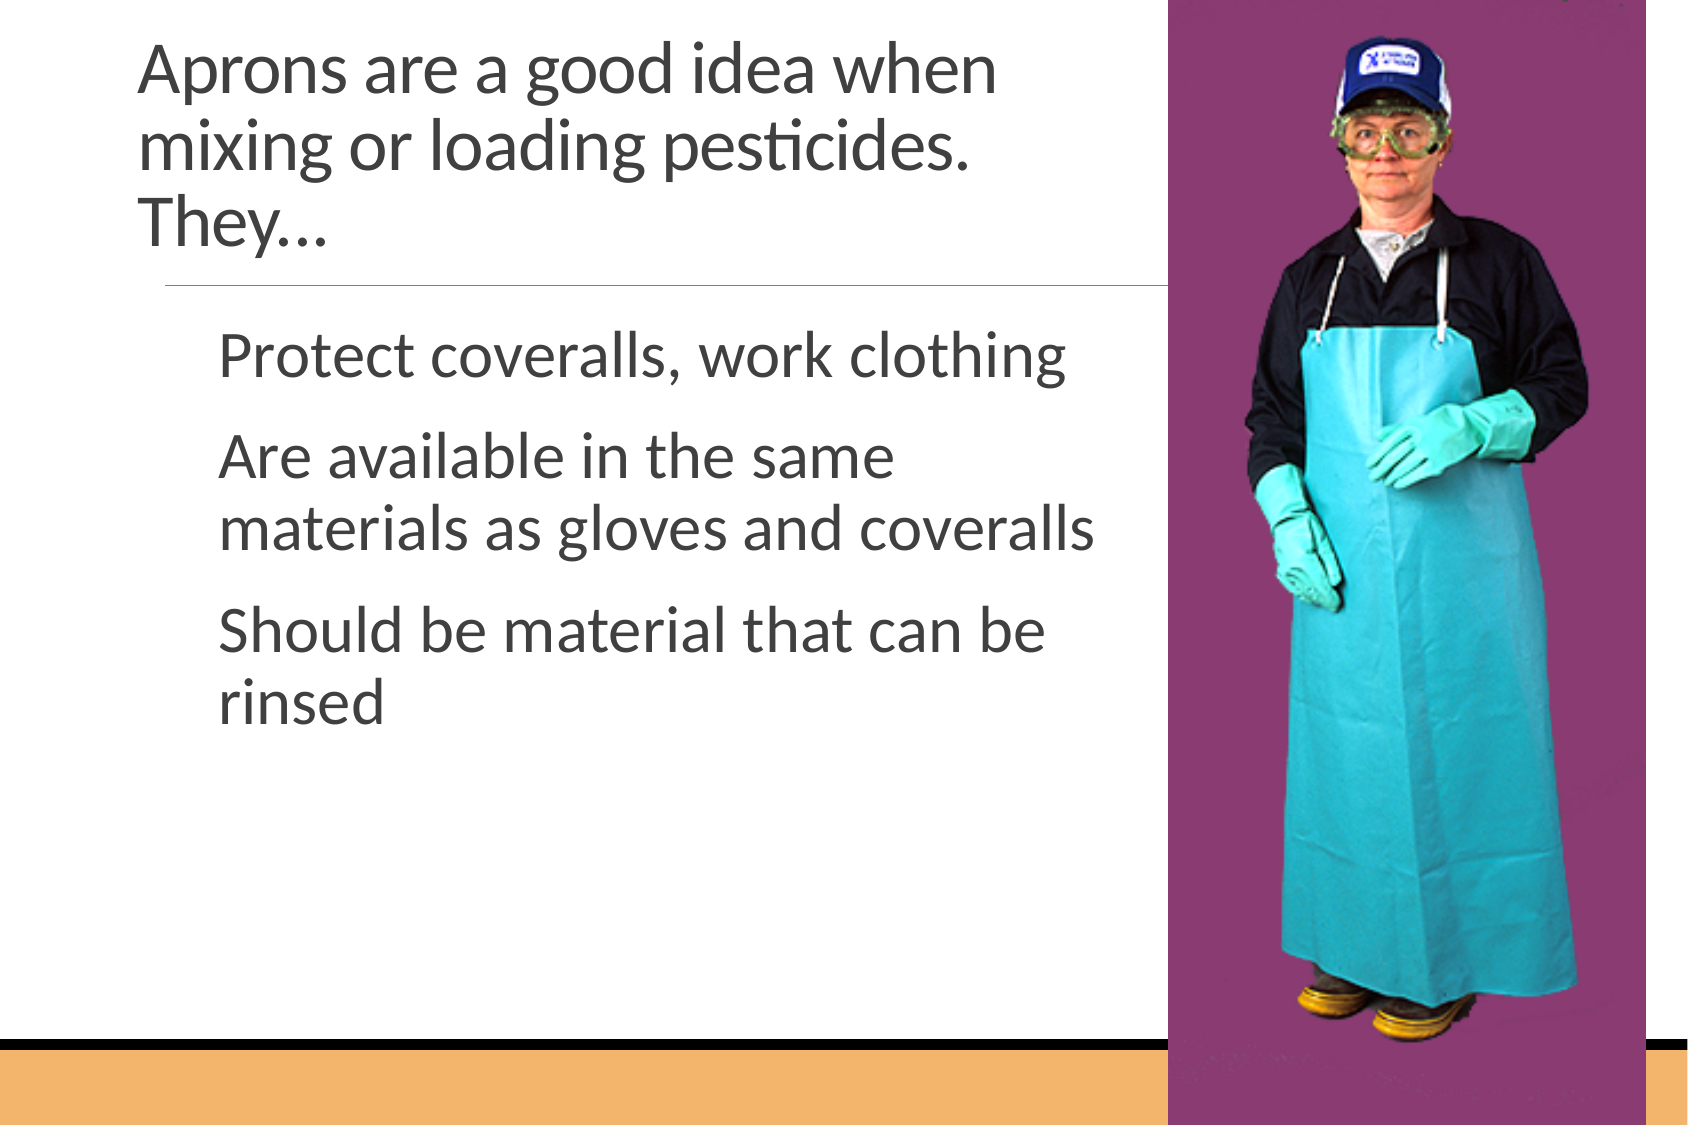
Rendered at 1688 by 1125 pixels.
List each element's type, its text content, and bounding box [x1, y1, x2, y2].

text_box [1168, 0, 1646, 1125]
list Protect coveralls, work clothing Are available in the same materials as gloves and coveralls Should be material that can be rinsed [143, 312, 1123, 913]
title Aprons are a good idea when mixing or loading pesticides. They... [122, 24, 1123, 363]
